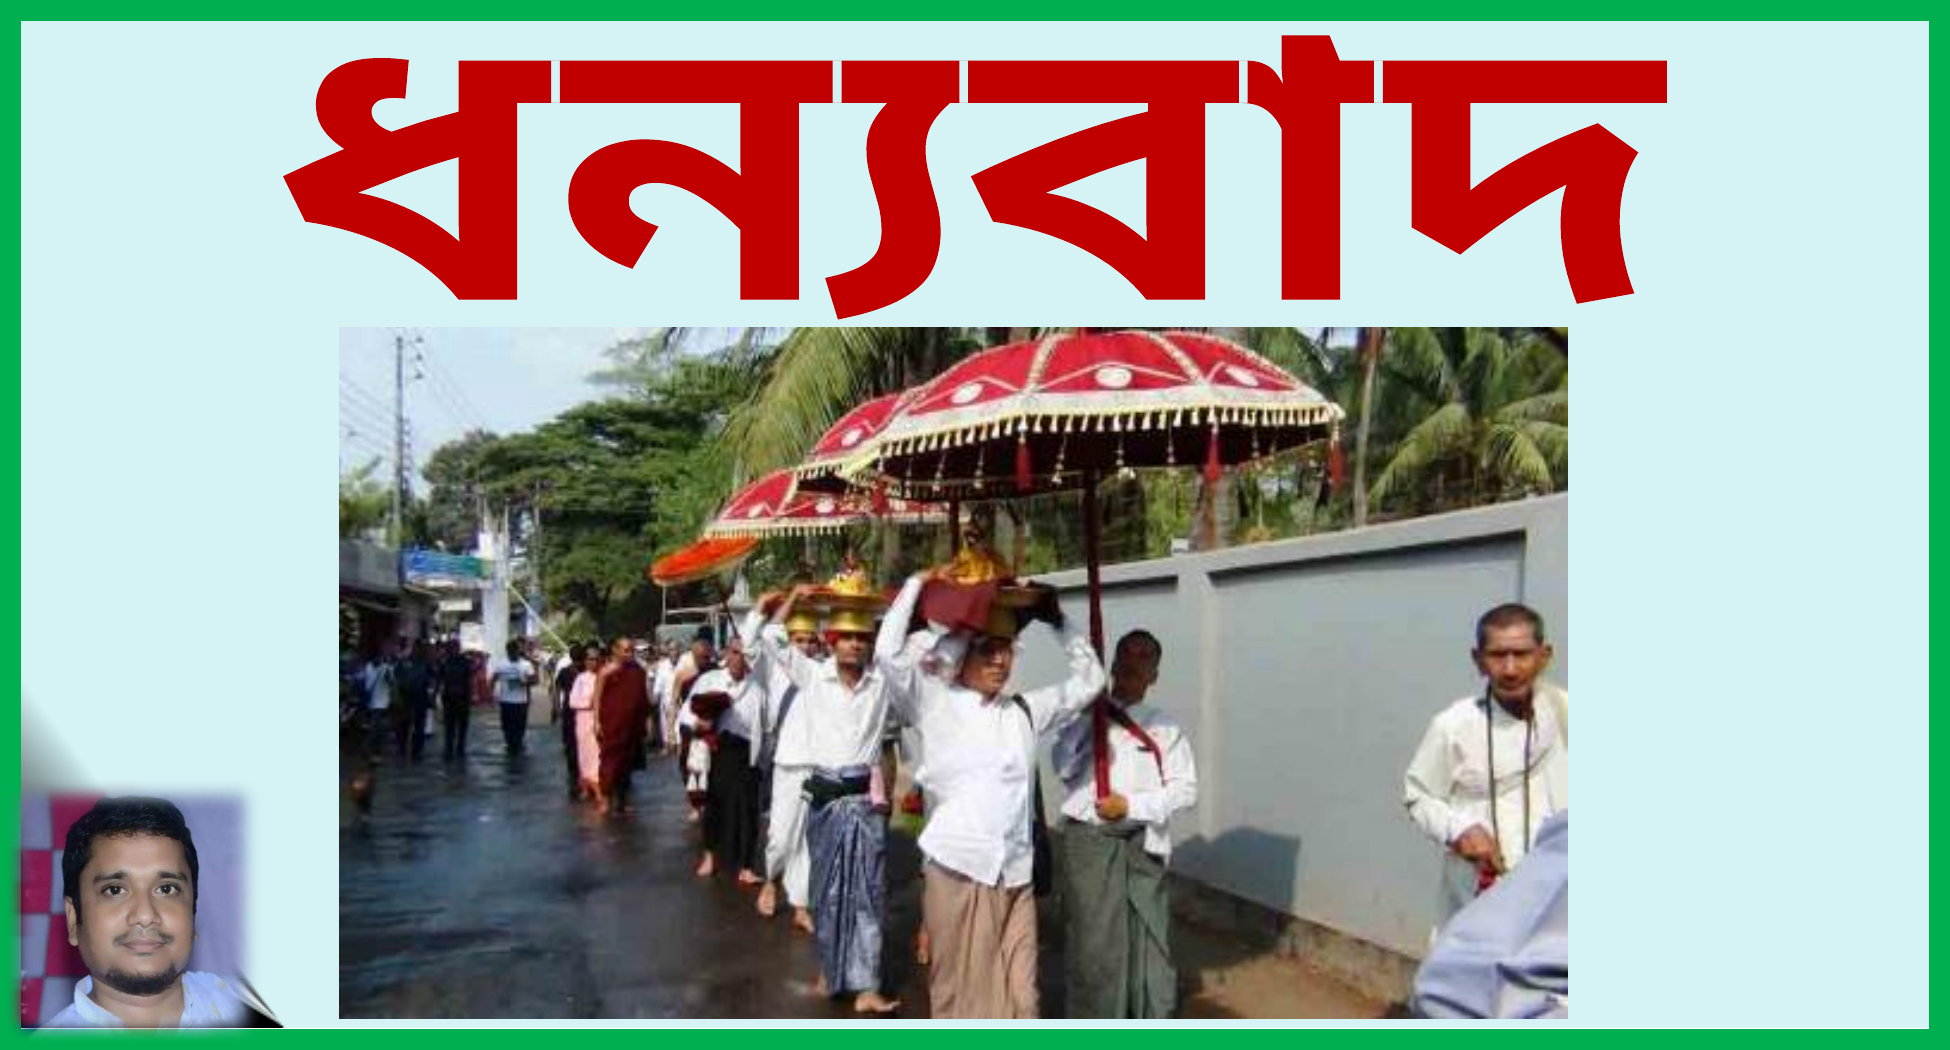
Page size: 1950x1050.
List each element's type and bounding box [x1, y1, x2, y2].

text_box [0, 0, 1950, 1050]
picture [4, 16, 1930, 1044]
